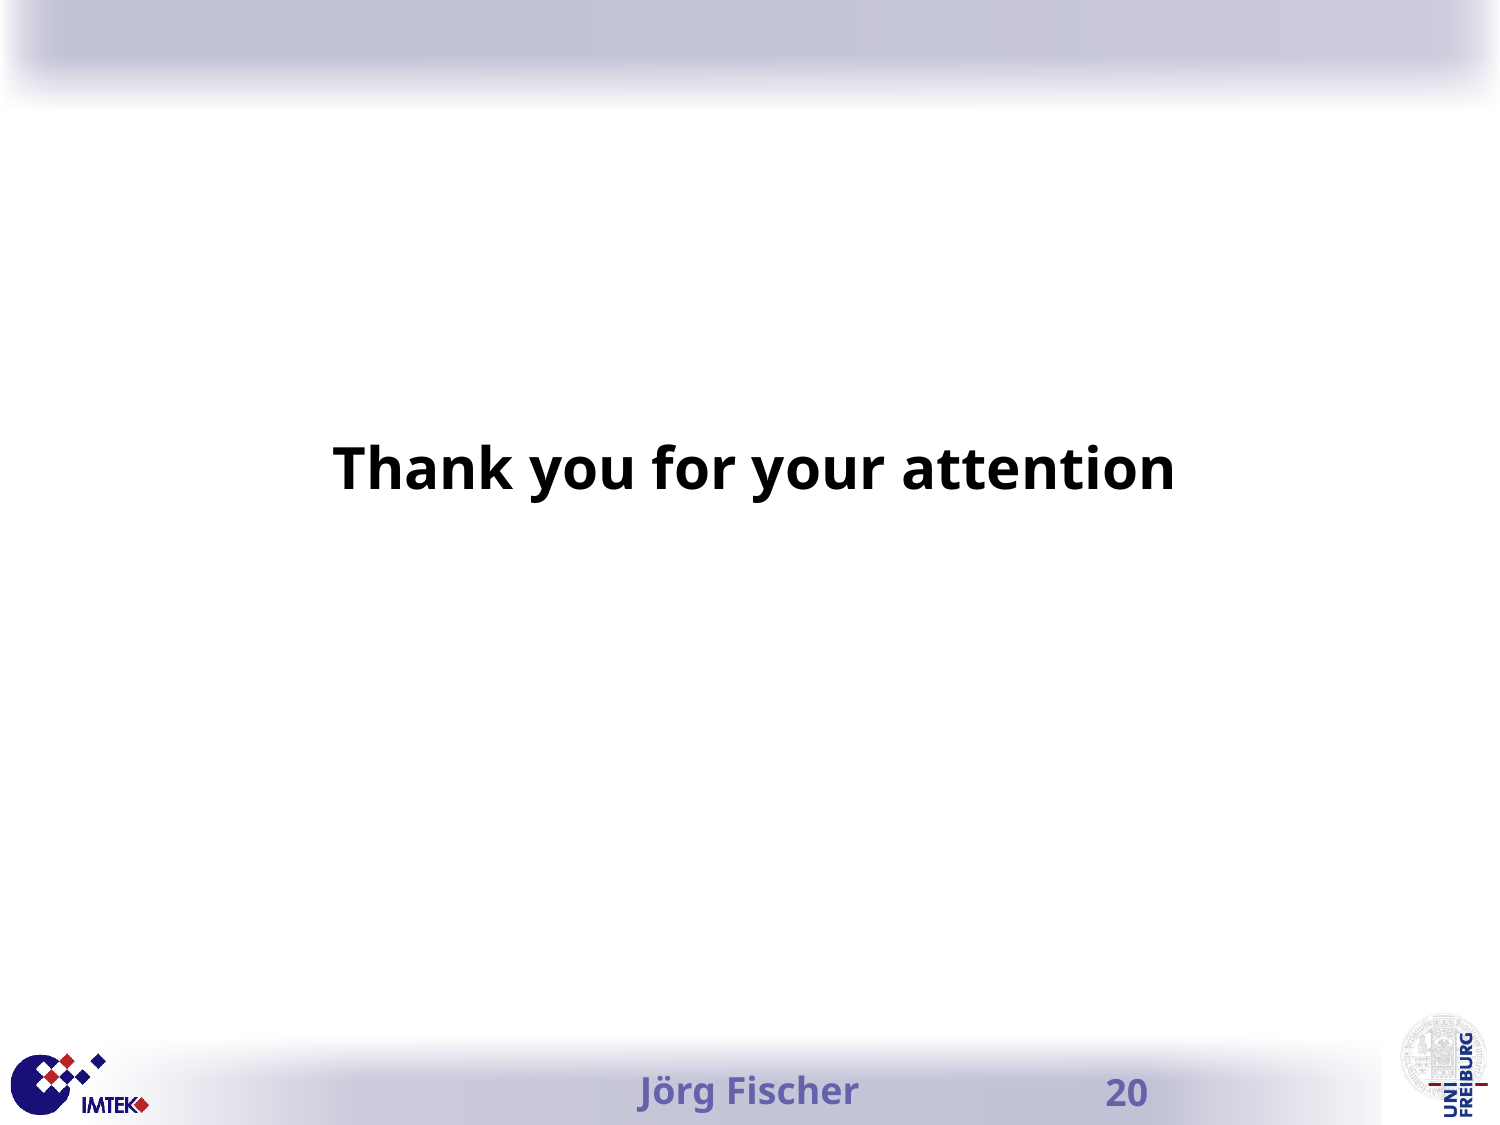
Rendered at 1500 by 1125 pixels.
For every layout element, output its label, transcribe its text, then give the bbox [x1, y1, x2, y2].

footer Jörg Fischer [366, 1062, 1033, 1122]
text_box Thank you for your attention [317, 260, 1250, 750]
picture [0, 0, 1500, 1125]
slide_number 20 [1033, 1062, 1164, 1125]
